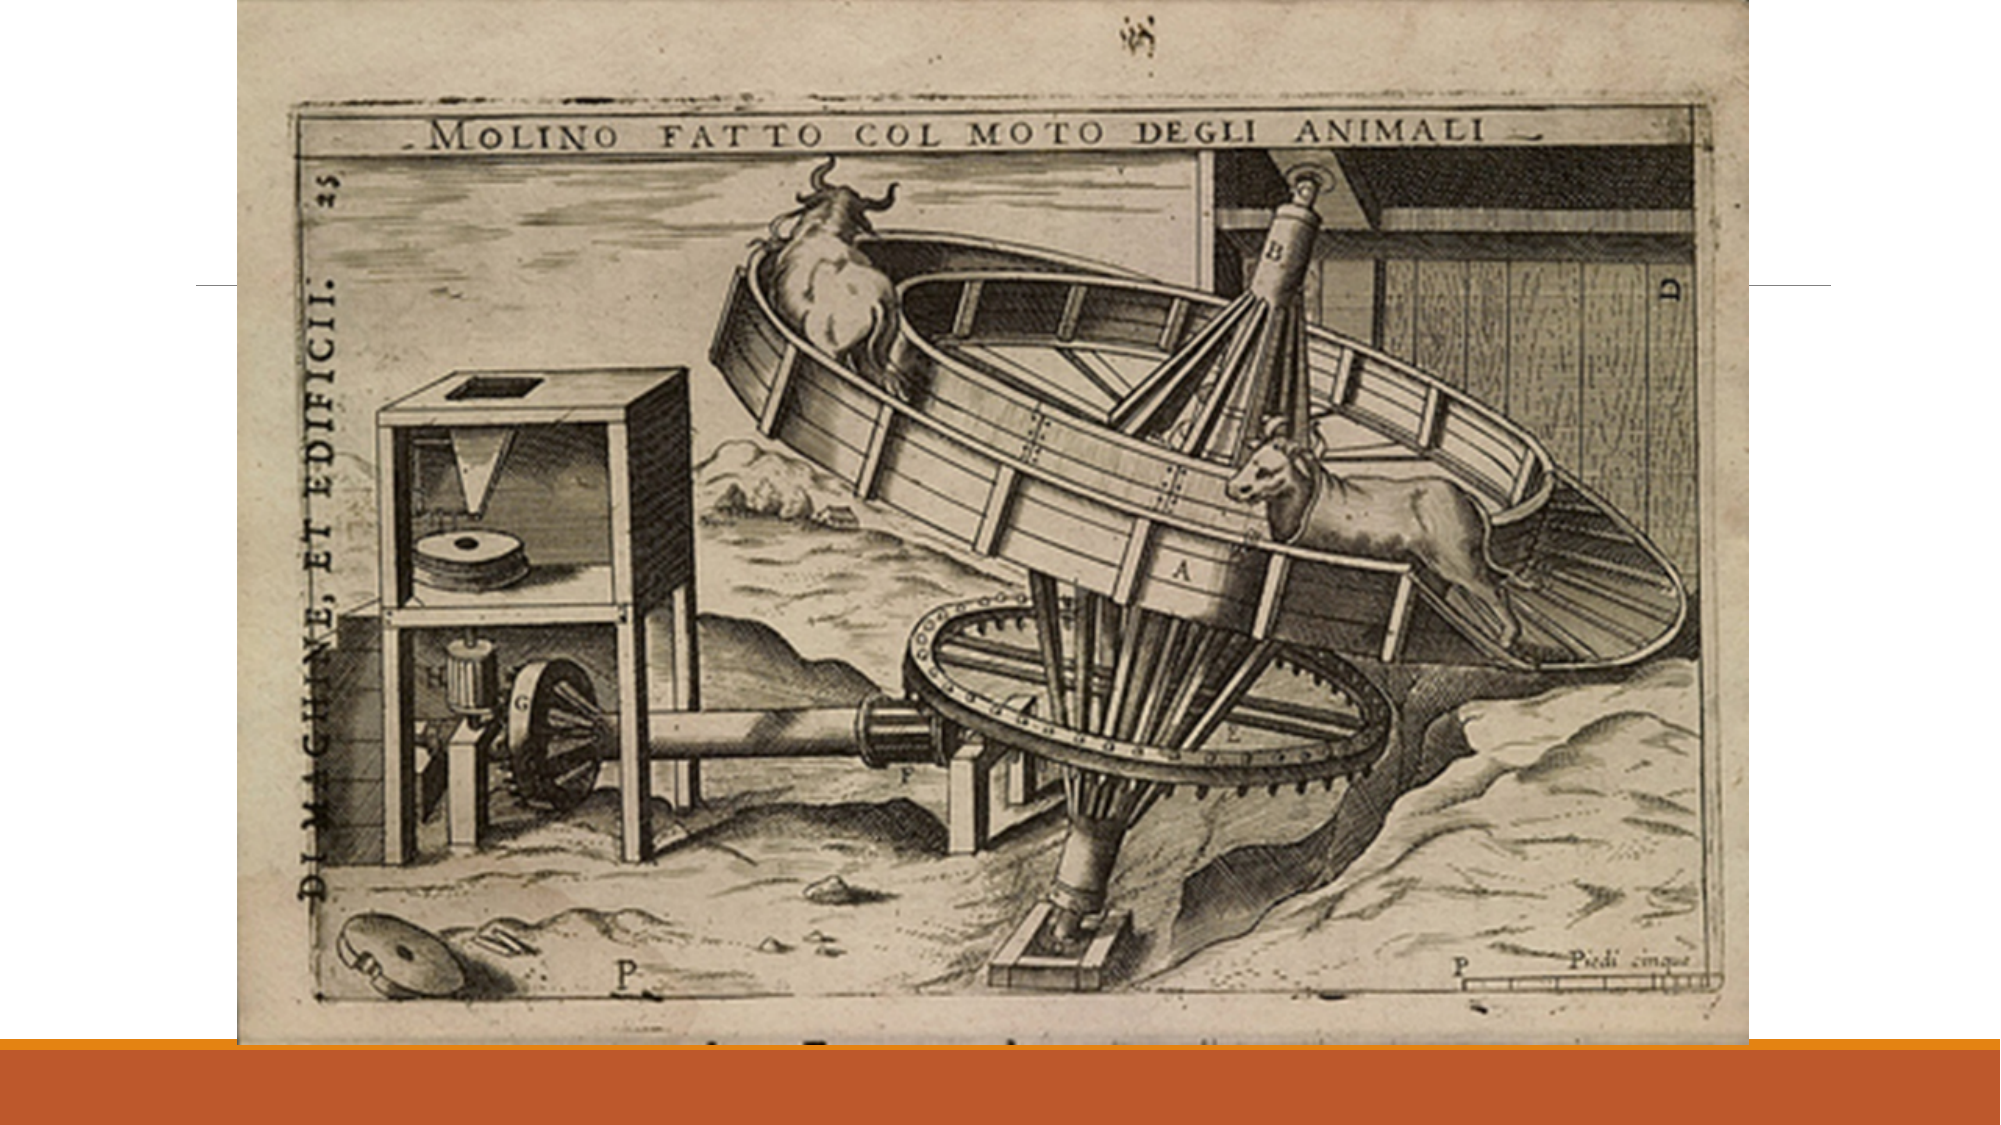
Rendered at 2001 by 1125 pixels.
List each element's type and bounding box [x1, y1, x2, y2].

picture [237, 0, 1750, 1046]
